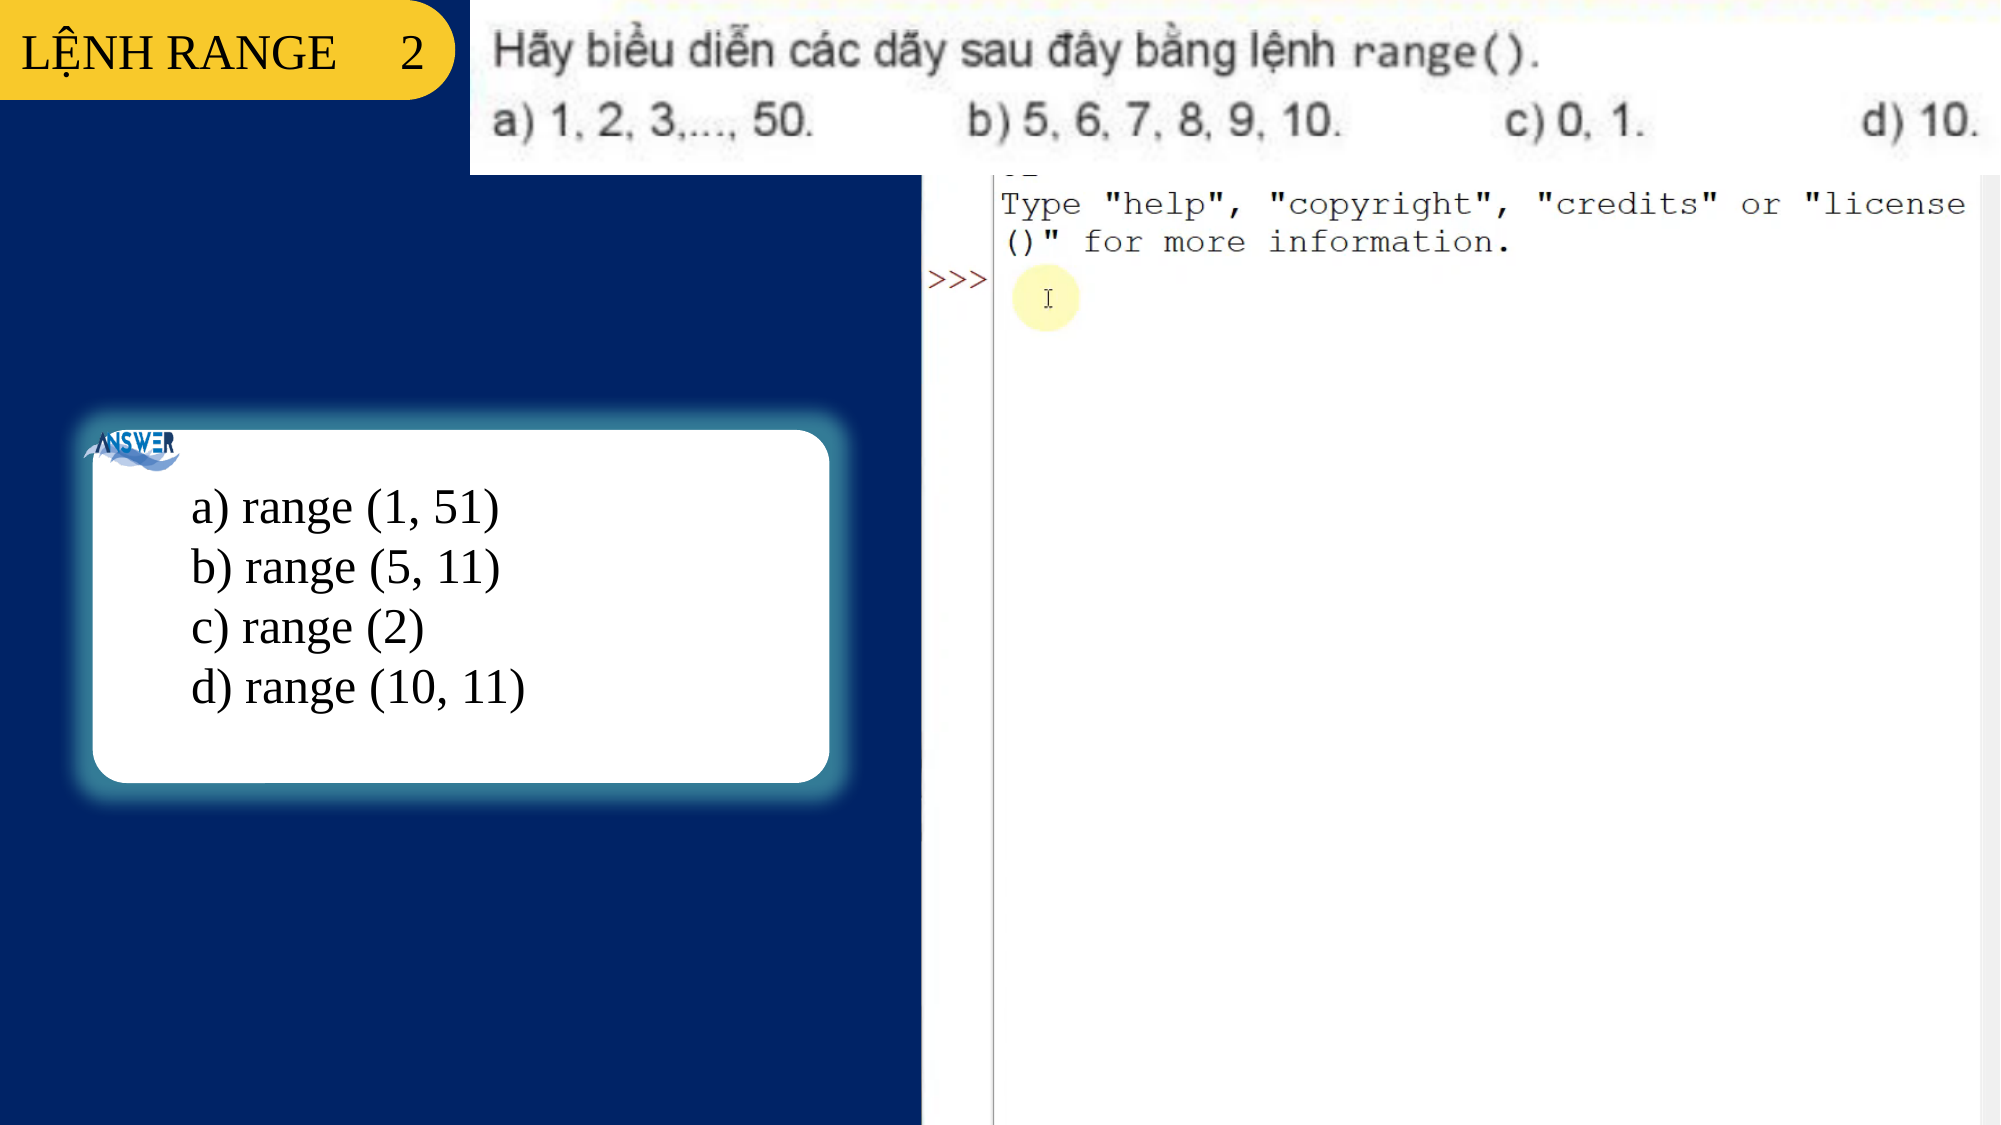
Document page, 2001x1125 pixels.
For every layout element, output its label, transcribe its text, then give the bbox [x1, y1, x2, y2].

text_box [77, 424, 830, 783]
picture [469, 0, 2000, 175]
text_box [920, 175, 2000, 1125]
text_box LỆNH RANGE 2 [0, 0, 457, 102]
